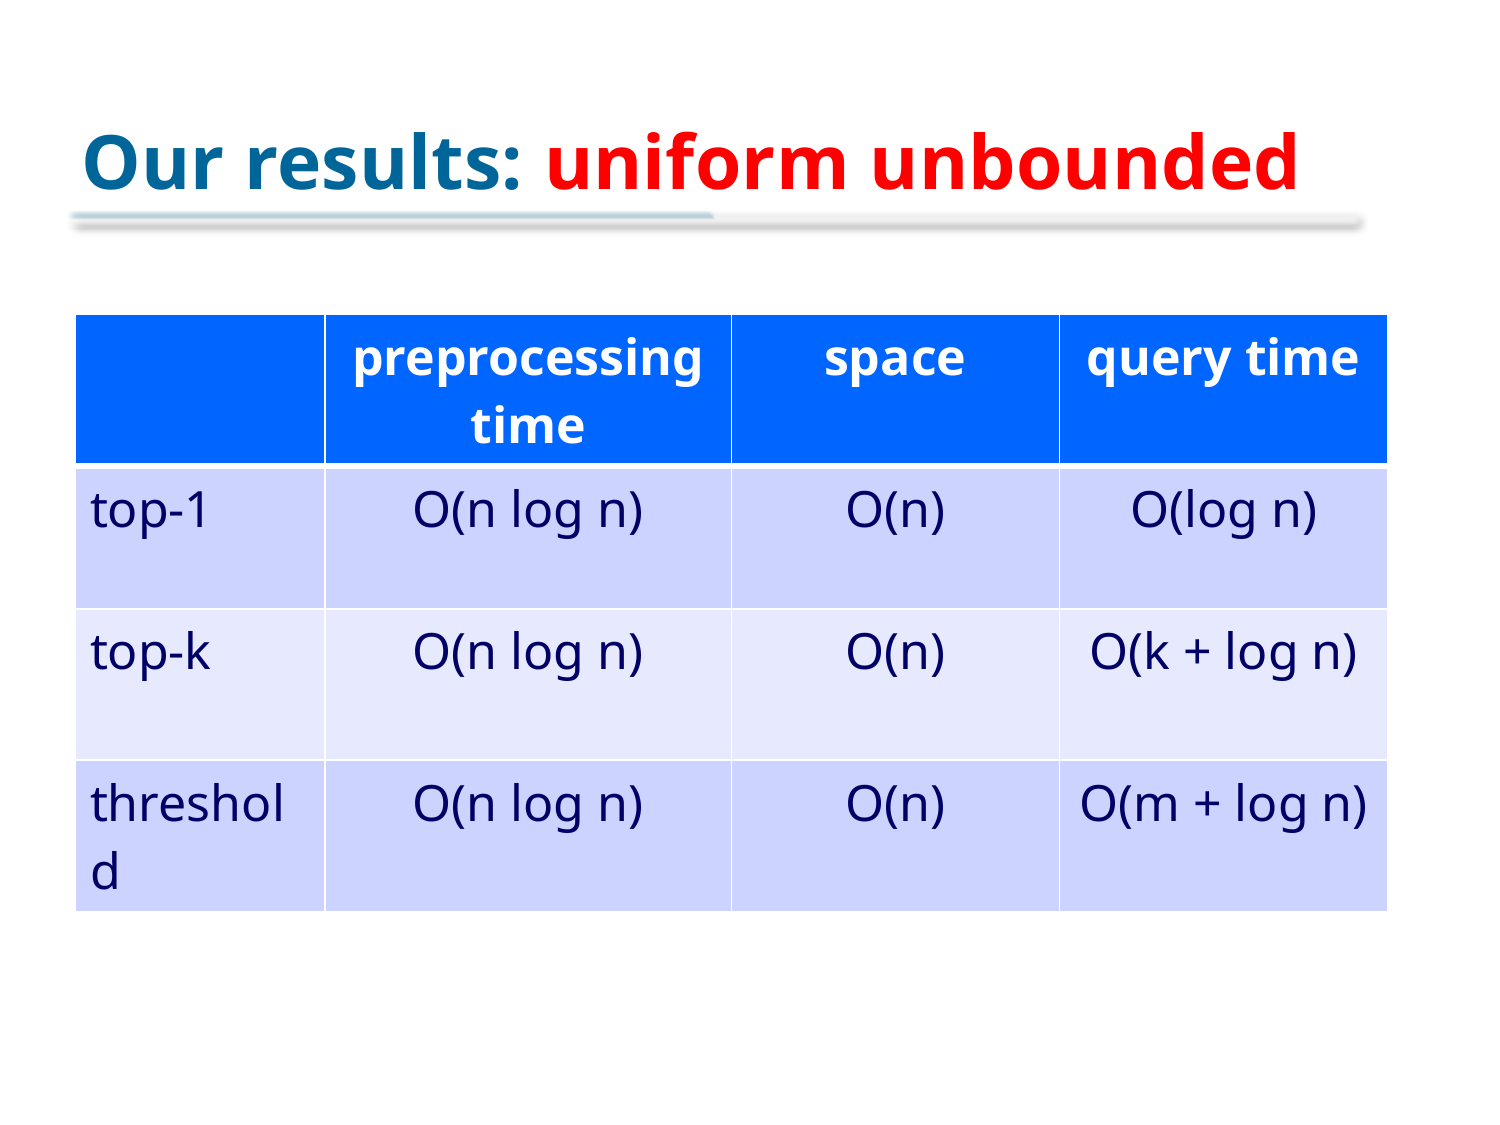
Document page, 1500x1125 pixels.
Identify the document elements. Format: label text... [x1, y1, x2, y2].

table_cell O(n) [732, 761, 1059, 911]
table_cell O(m + log n) [1060, 761, 1387, 911]
table_cell top-1 [76, 469, 324, 608]
table_header preprocessing time [326, 315, 731, 463]
table_cell O(n) [732, 610, 1059, 759]
table_cell O(n log n) [326, 610, 731, 759]
table_cell threshold [76, 761, 324, 911]
table_cell O(log n) [1060, 469, 1387, 608]
table_cell O(n) [732, 469, 1059, 608]
title Our results: uniform unbounded [66, 24, 1342, 213]
table_cell O(n log n) [326, 469, 731, 608]
table_cell top-k [76, 610, 324, 759]
table_header [76, 315, 324, 463]
table_cell O(n log n) [326, 761, 731, 911]
table_header space [732, 315, 1059, 463]
table_cell O(k + log n) [1060, 610, 1387, 759]
table_header query time [1060, 315, 1387, 463]
